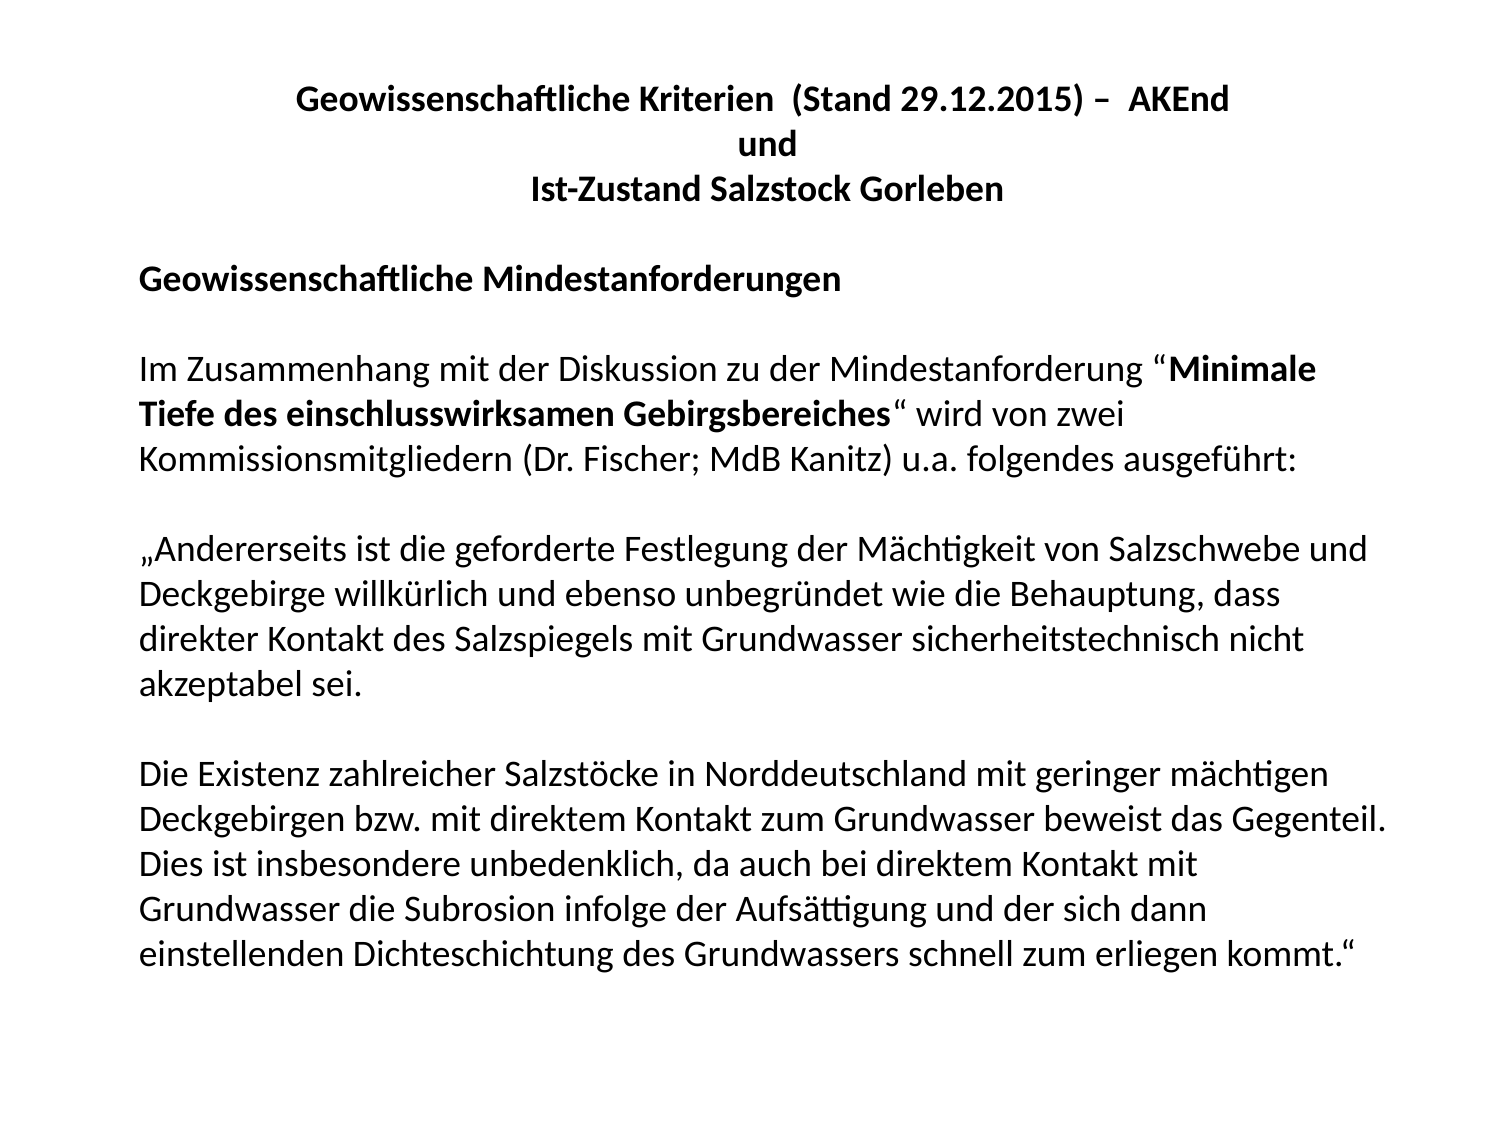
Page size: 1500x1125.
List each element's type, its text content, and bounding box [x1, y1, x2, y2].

text_box Geowissenschaftliche Kriterien (Stand 29.12.2015) – AKEnd und Ist-Zustand Salzstock Gorleben Geowissenschaftliche Mindestanforderungen Im Zusammenhang mit der Diskussion zu der Mindestanforderung “Minimale Tiefe des einschlusswirksamen Gebirgsbereiches“ wird von zwei Kommissionsmitgliedern (Dr. Fischer; MdB Kanitz) u.a. folgendes ausgeführt: „Andererseits ist die geforderte Festlegung der Mächtigkeit von Salzschwebe und Deckgebirge willkürlich und ebenso unbegründet wie die Behauptung, dass direkter Kontakt des Salzspiegels mit Grundwasser sicherheitstechnisch nicht akzeptabel sei. Die Existenz zahlreicher Salzstöcke in Norddeutschland mit geringer mächtigen Deckgebirgen bzw. mit direktem Kontakt zum Grundwasser beweist das Gegenteil. Dies ist insbesondere unbedenklich, da auch bei direktem Kontakt mit Grundwasser die Subrosion infolge der Aufsättigung und der sich dann einstellenden Dichteschichtung des Grundwassers schnell zum erliegen kommt.“ [123, 66, 1412, 1051]
